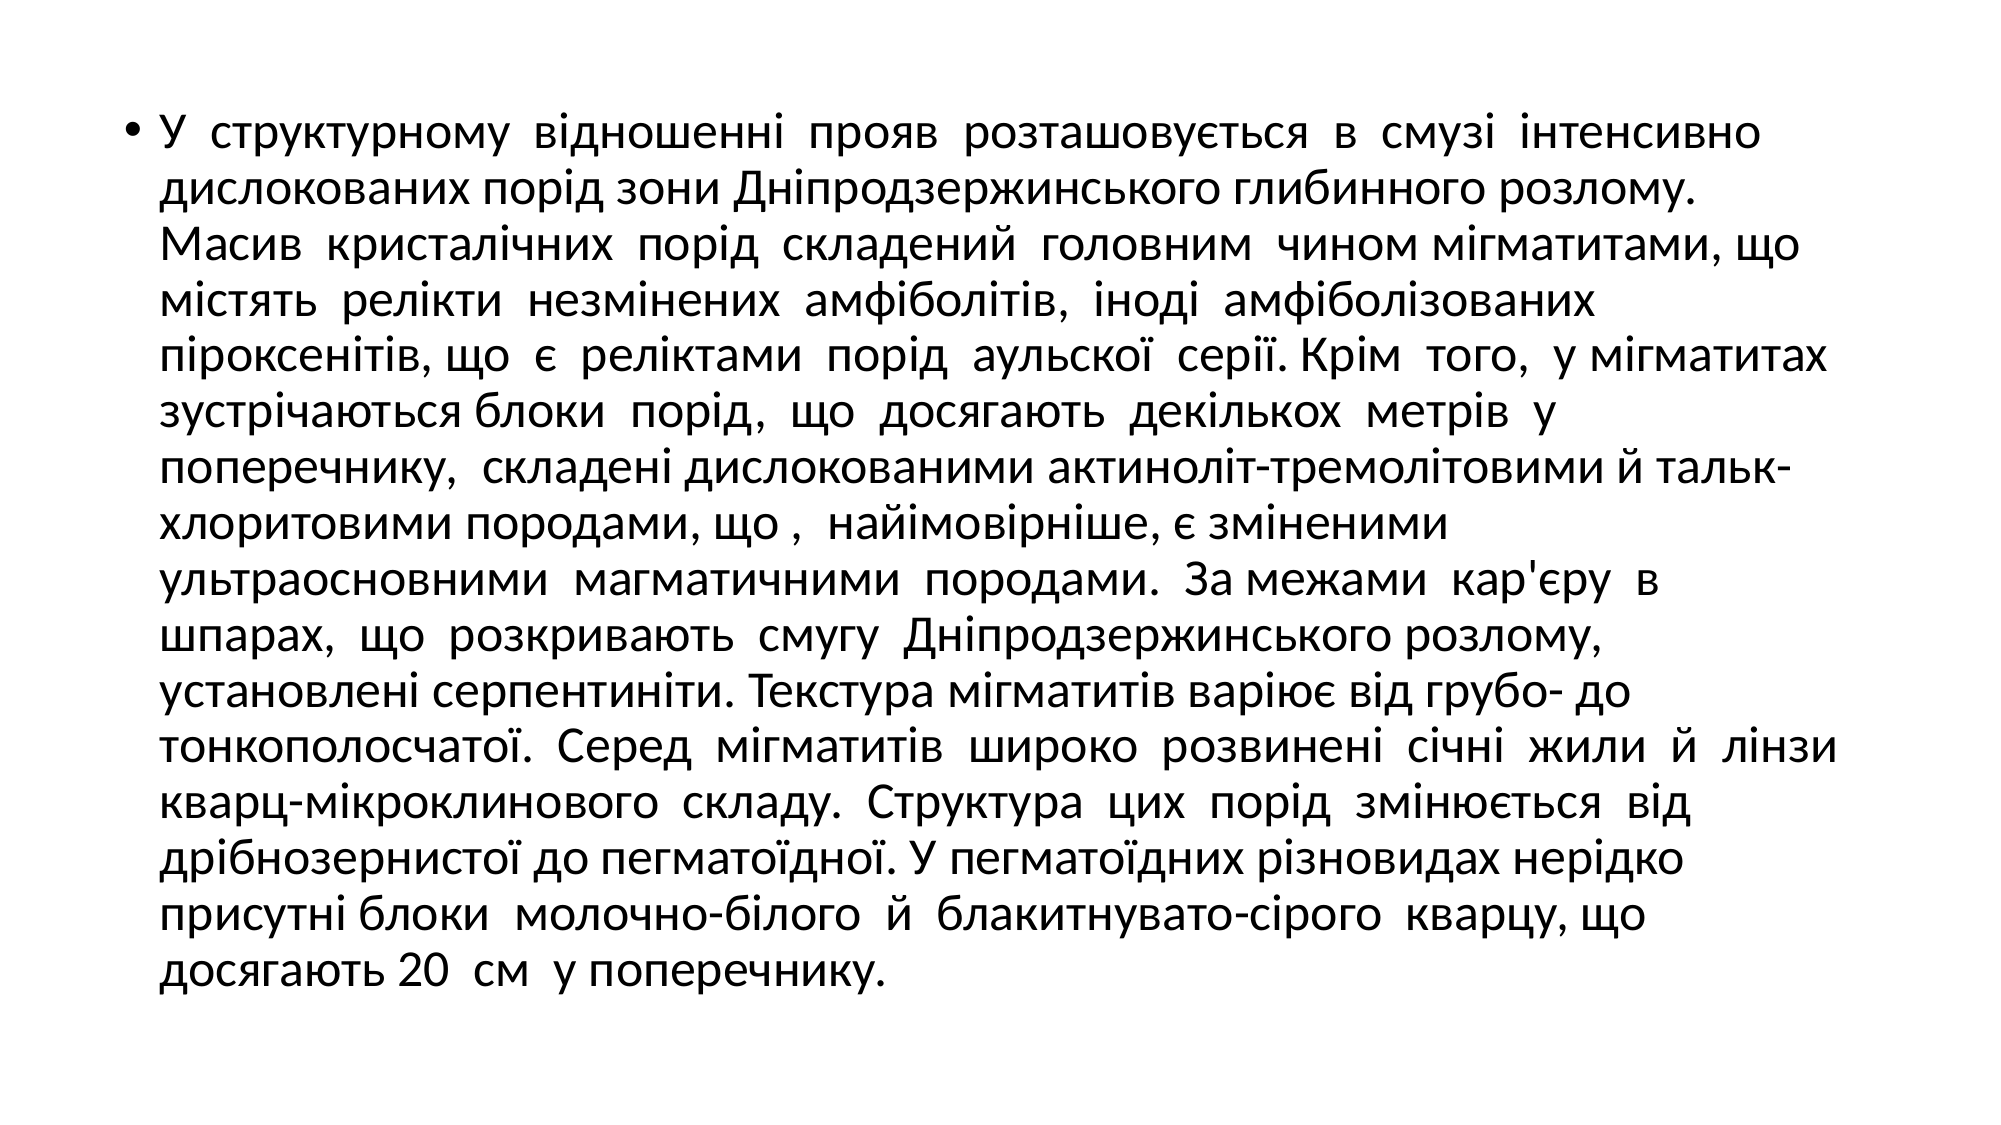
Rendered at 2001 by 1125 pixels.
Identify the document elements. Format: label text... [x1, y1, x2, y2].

list У структурному відношенні прояв розташовується в смузі інтенсивно дислокованих порід зони Дніпродзержинського глибинного розлому. Масив кристалічних порід складений головним чином мігматитами, що містять релікти незмінених амфіболітів, іноді амфіболізованих піроксенітів, що є реліктами порід аульскої серії. Крім того, у мігматитах зустрічаються блоки порід, що досягають декількох метрів у поперечнику, складені дислокованими актиноліт-тремолітовими й тальк-хлоритовими породами, що , найімовірніше, є зміненими ультраосновними магматичними породами. За межами кар'єру в шпарах, що розкривають смугу Дніпродзержинського розлому, установлені серпентиніти. Текстура мігматитів варіює від грубо- до тонкополосчатої. Серед мігматитів широко розвинені січні жили й лінзи кварц-мікроклинового складу. Структура цих порід змінюється від дрібнозернистої до пегматоїдної. У пегматоїдних різновидах нерідко присутні блоки молочно-білого й блакитнувато-сірого кварцу, що досягають 20 см у поперечнику. [108, 96, 1863, 1014]
